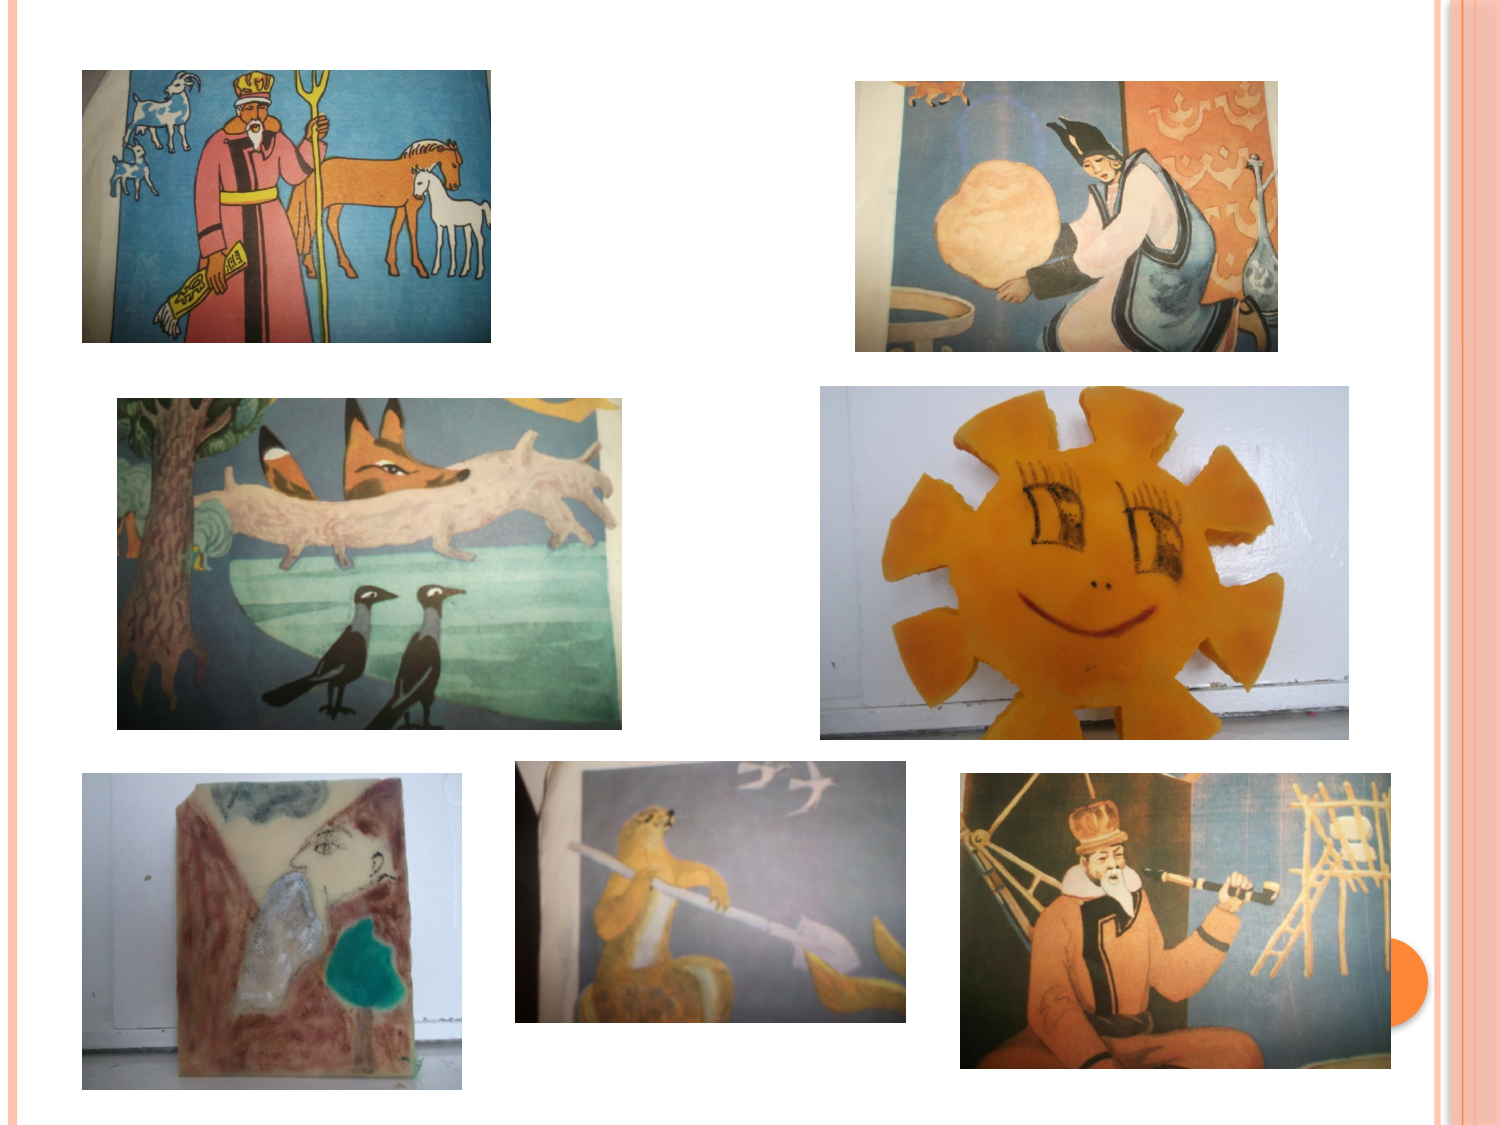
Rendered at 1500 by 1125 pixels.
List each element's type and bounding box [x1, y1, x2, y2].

picture [819, 386, 1349, 740]
picture [81, 69, 491, 344]
picture [960, 772, 1392, 1069]
picture [854, 81, 1278, 352]
picture [515, 761, 907, 1023]
list [81, 772, 463, 1091]
picture [116, 397, 622, 731]
